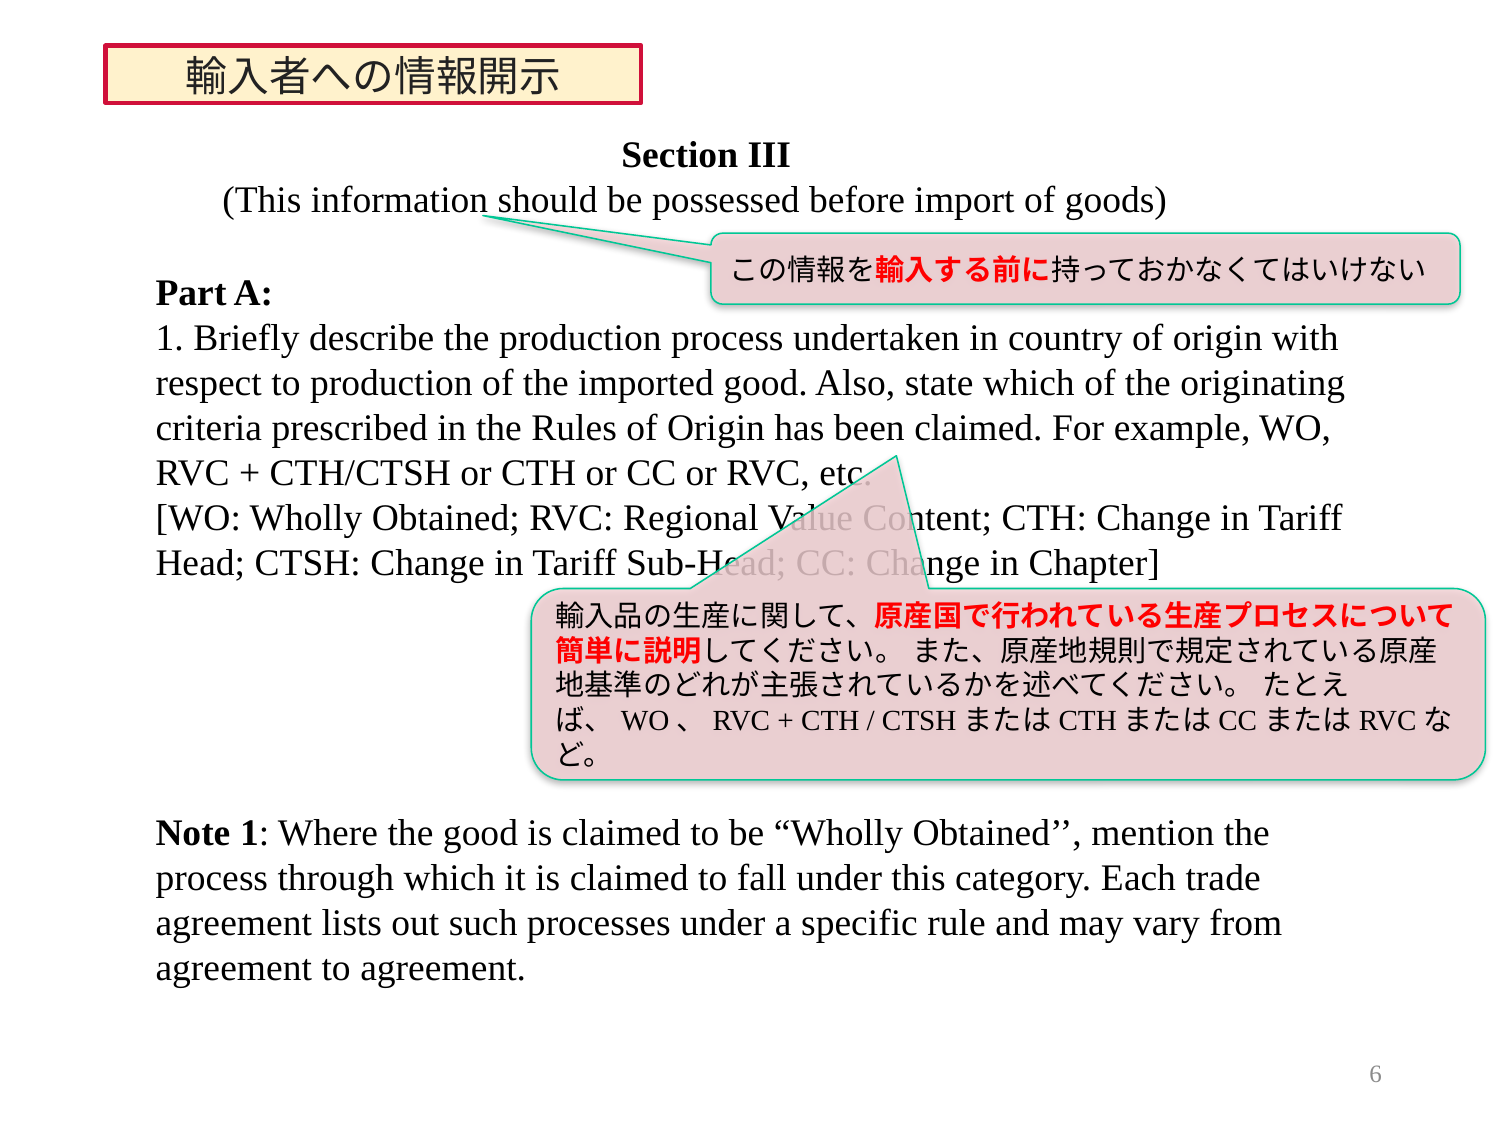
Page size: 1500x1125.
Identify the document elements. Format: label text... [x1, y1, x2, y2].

text_box 輸入者への情報開示 [103, 43, 643, 105]
text_box Part A: 1. Briefly describe the production process undertaken in country of origin with respect to production of the imported good. Also, state which of the originating criteria prescribed in the Rules of Origin has been claimed. For example, WO, RVC + CTH/CTSH or CTH or CC or RVC, etc. [WO: Wholly Obtained; RVC: Regional Value Content; CTH: Change in Tariff Head; CTSH: Change in Tariff Sub-Head; CC: Change in Chapter] Note 1: Where the good is claimed to be “Wholly Obtained’’, mention the process through which it is claimed to fall under this category. Each trade agreement lists out such processes under a specific rule and may vary from agreement to agreement. [140, 260, 1408, 996]
text_box Section III (This information should be possessed before import of goods) [207, 122, 1215, 228]
text_box 輸入品の生産に関して、原産国で行われている生産プロセスについて簡単に説明してください。 また、原産地規則で規定されている原産地基準のどれが主張されているかを述べてください。 たとえば、WO、RVC + CTH / CTSHまたはCTHまたはCCまたはRVCなど。 [530, 455, 1487, 781]
text_box この情報を輸入する前に持っておかなくてはいけない [482, 214, 1461, 305]
slide_number 6 [1059, 1042, 1397, 1103]
